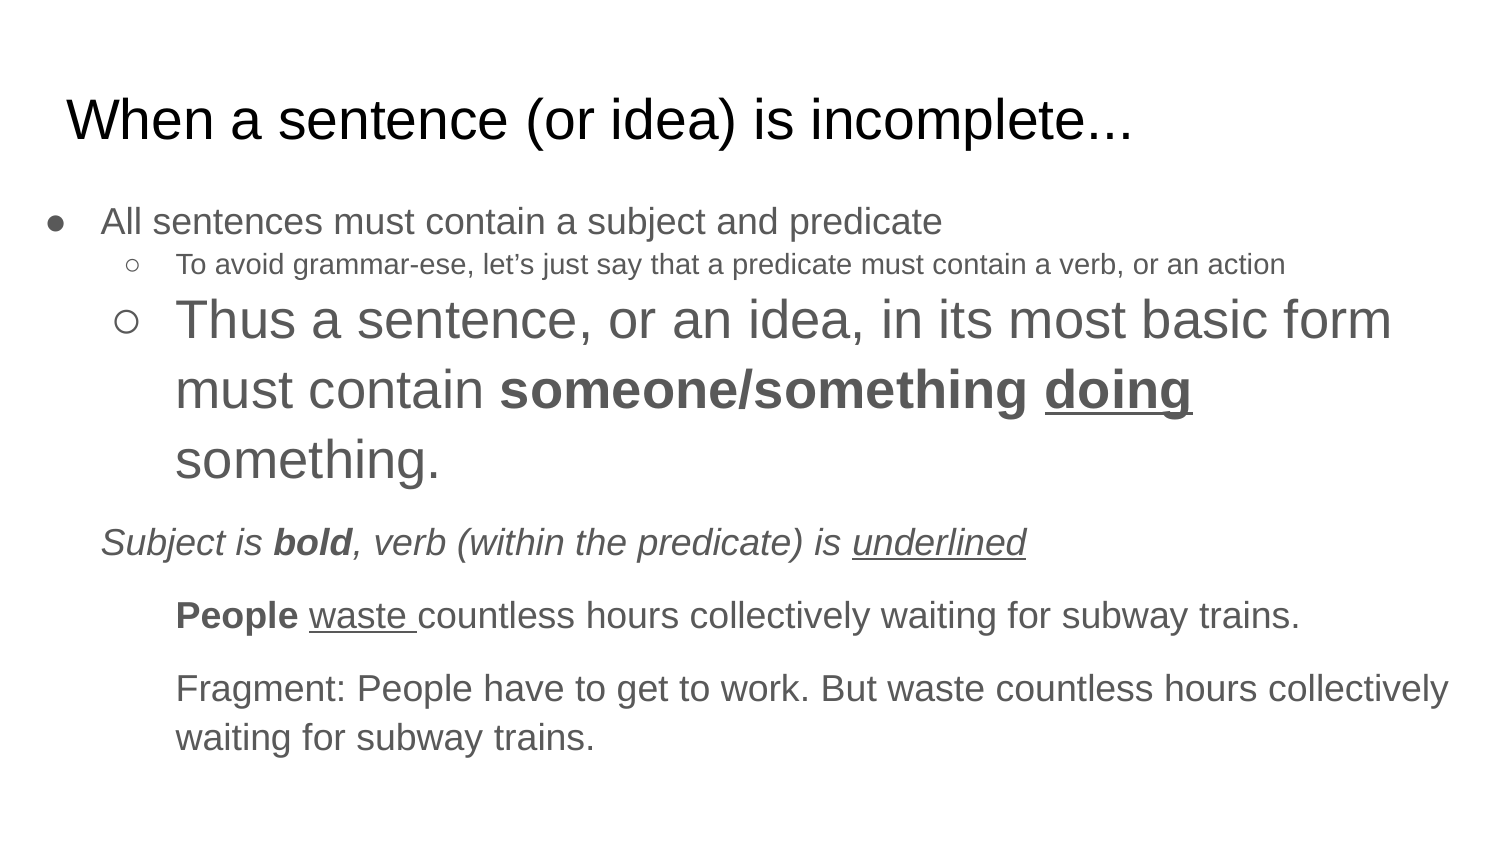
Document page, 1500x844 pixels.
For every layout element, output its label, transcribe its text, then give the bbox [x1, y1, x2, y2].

list All sentences must contain a subject and predicate To avoid grammar-ese, let’s just say that a predicate must contain a verb, or an action Thus a sentence, or an idea, in its most basic form must contain someone/something doing something. Subject is bold, verb (within the predicate) is underlined People waste countless hours collectively waiting for subway trains. Fragment: People have to get to work. But waste countless hours collectively waiting for subway trains. [10, 179, 1489, 825]
title When a sentence (or idea) is incomplete... [51, 72, 1449, 167]
